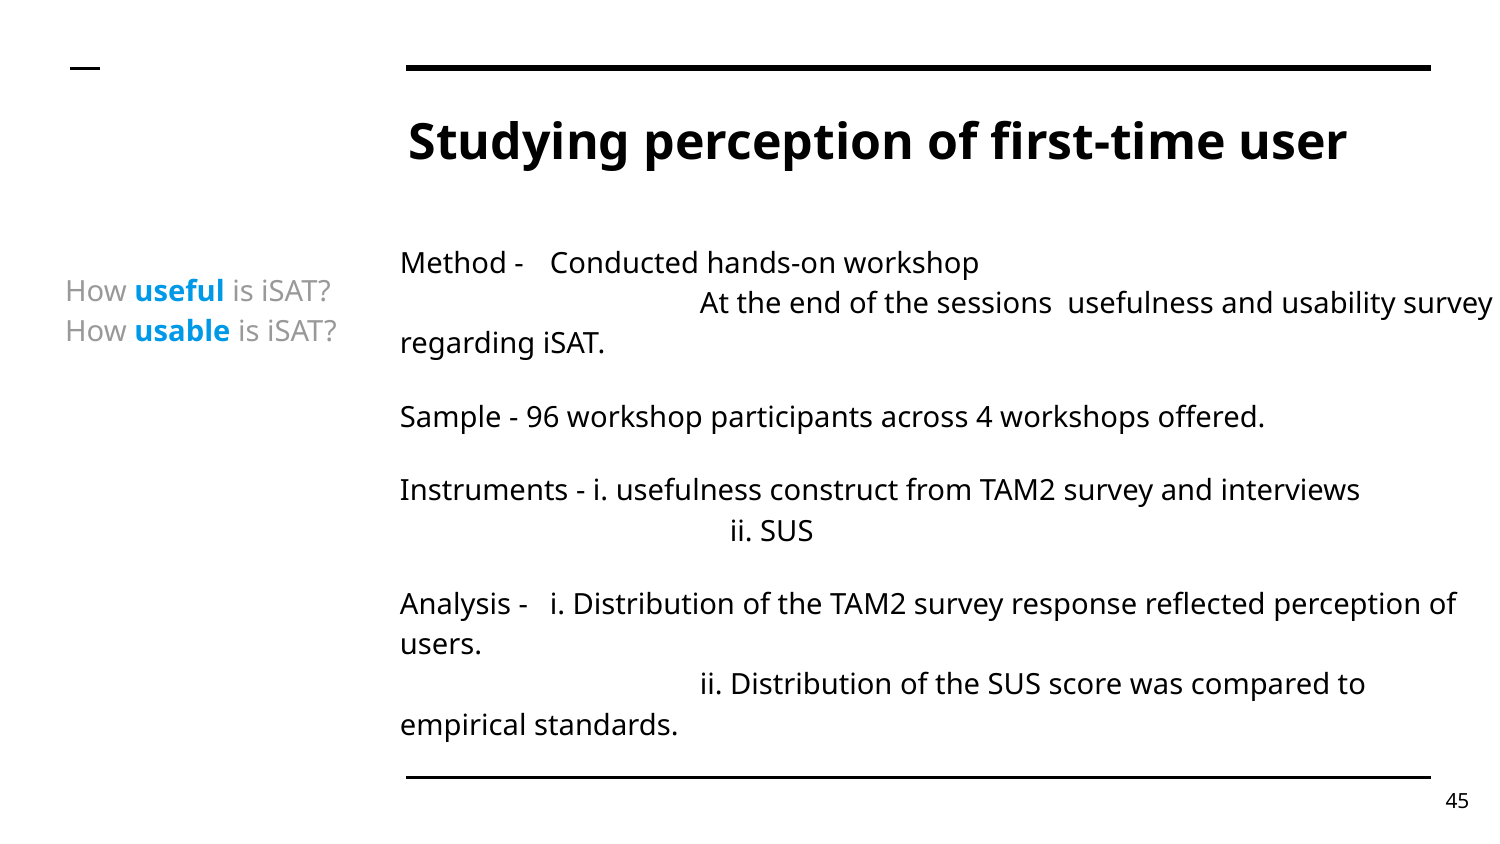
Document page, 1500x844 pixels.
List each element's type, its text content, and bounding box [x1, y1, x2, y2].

text_box How useful is iSAT? How usable is iSAT? [50, 132, 374, 518]
list Method - Conducted hands-on workshop At the end of the sessions usefulness and usability survey regarding iSAT. Sample - 96 workshop participants across 4 workshops offered. Instruments - i. usefulness construct from TAM2 survey and interviews ii. SUS Analysis - i. Distribution of the TAM2 survey response reflected perception of users. ii. Distribution of the SUS score was compared to empirical standards. [384, 224, 1500, 717]
title Studying perception of first-time user [393, 94, 1431, 199]
slide_number ‹#› [1394, 769, 1484, 834]
